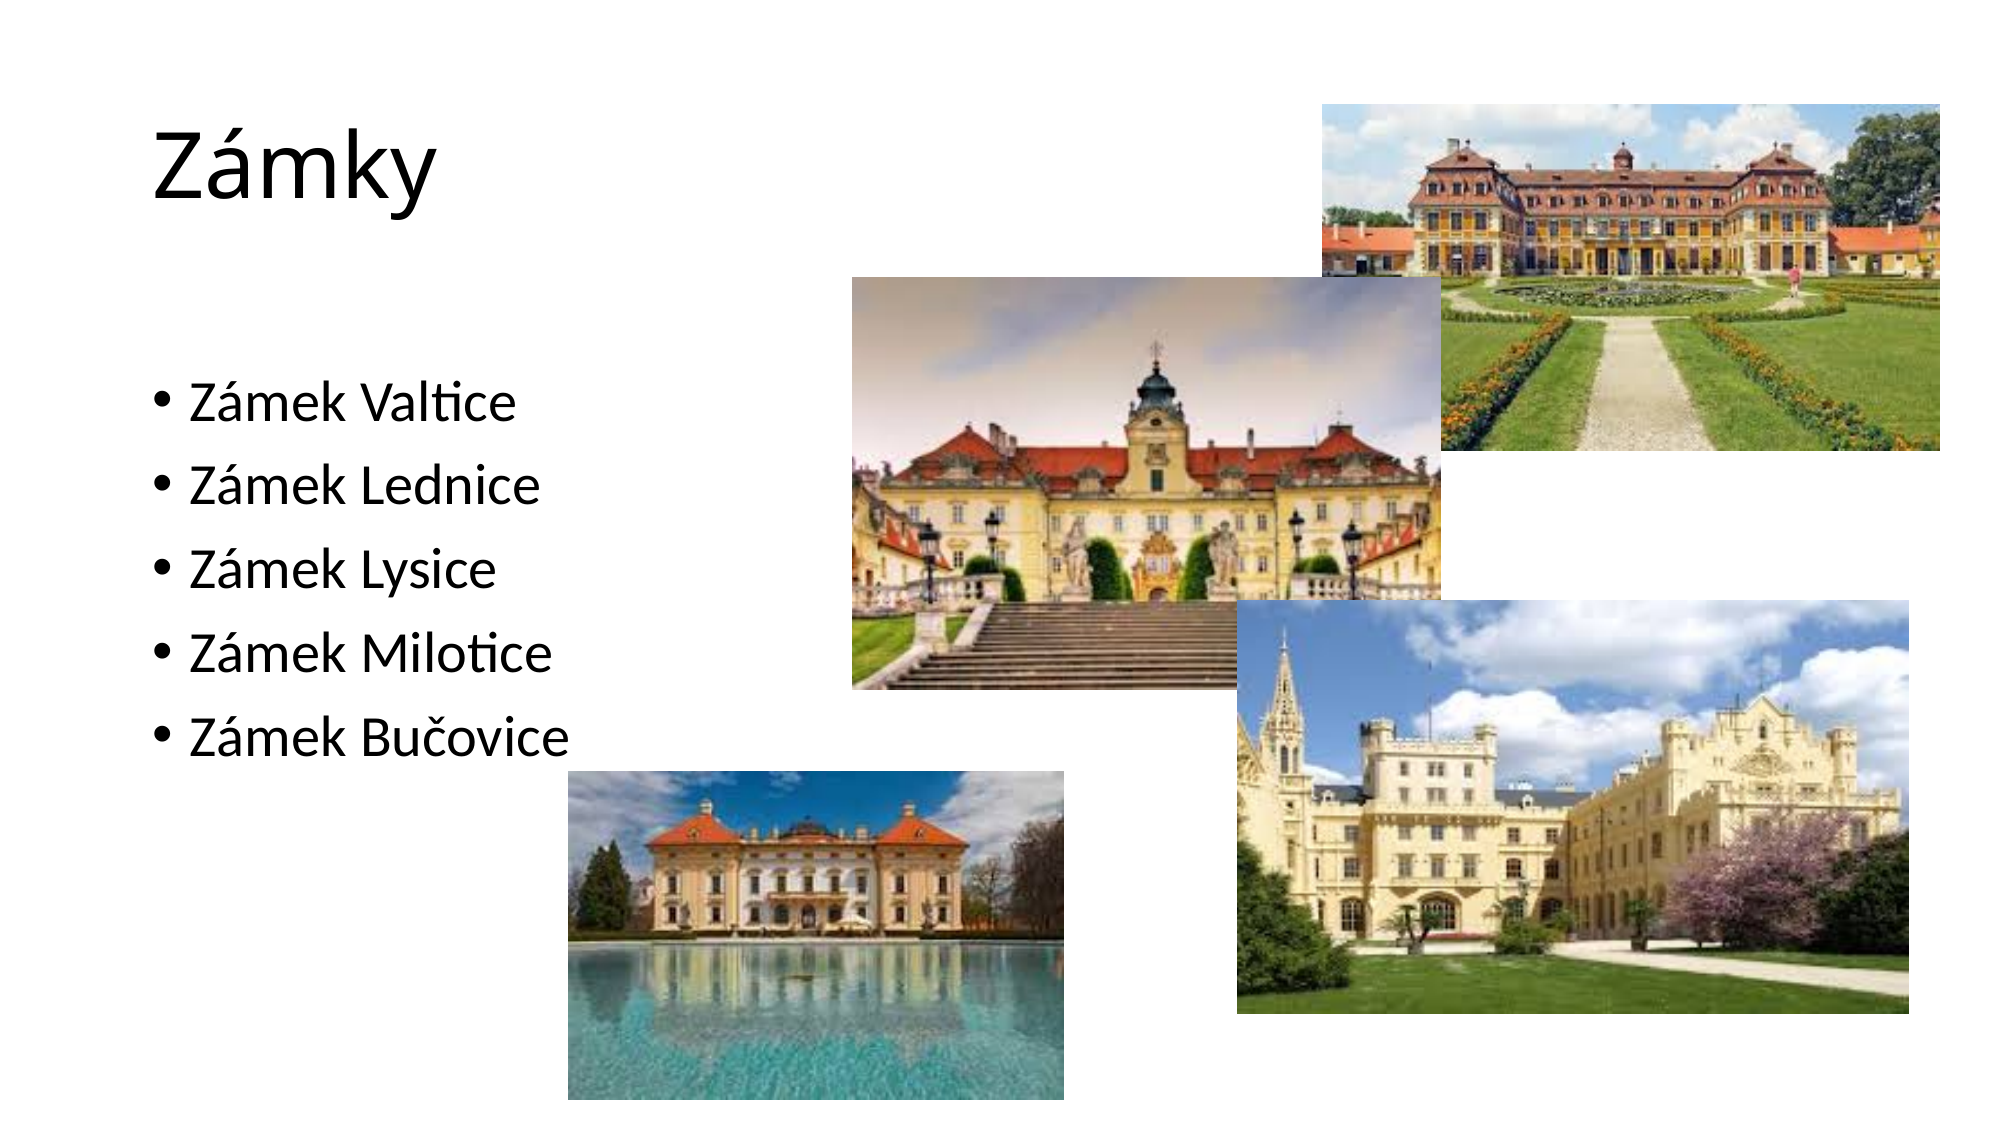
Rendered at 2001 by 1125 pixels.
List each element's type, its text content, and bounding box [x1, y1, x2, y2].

list Zámek Valtice Zámek Lednice Zámek Lysice Zámek Milotice Zámek Bučovice [137, 363, 678, 1014]
picture [851, 104, 1940, 1014]
picture [568, 771, 1064, 1100]
title Zámky [137, 59, 1863, 278]
